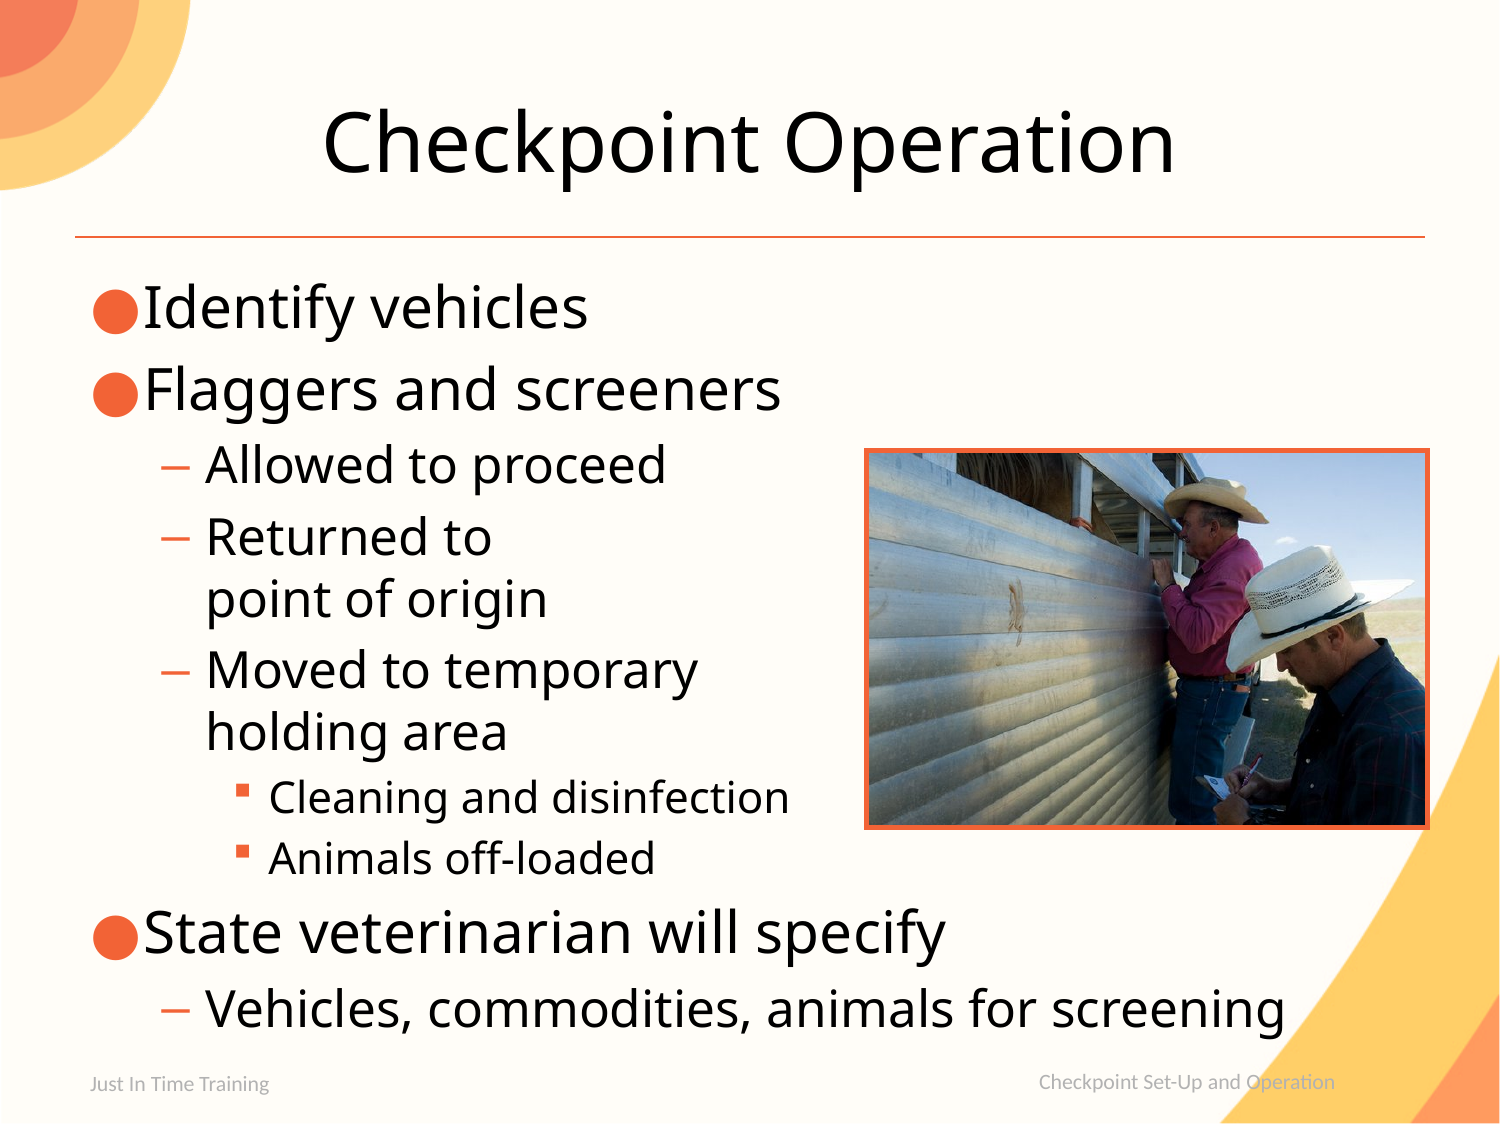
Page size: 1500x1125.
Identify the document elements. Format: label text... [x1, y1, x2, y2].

footer Checkpoint Set-Up and Operation [950, 1062, 1425, 1100]
title Checkpoint Operation [75, 45, 1425, 233]
list Identify vehicles Flaggers and screeners Allowed to proceed Returned to point of origin Moved to temporary holding area Cleaning and disinfection Animals off-loaded State veterinarian will specify Vehicles, commodities, animals for screening [75, 262, 1463, 1050]
slide_number Just In Time Training [75, 1062, 425, 1103]
picture [0, 0, 1500, 1125]
